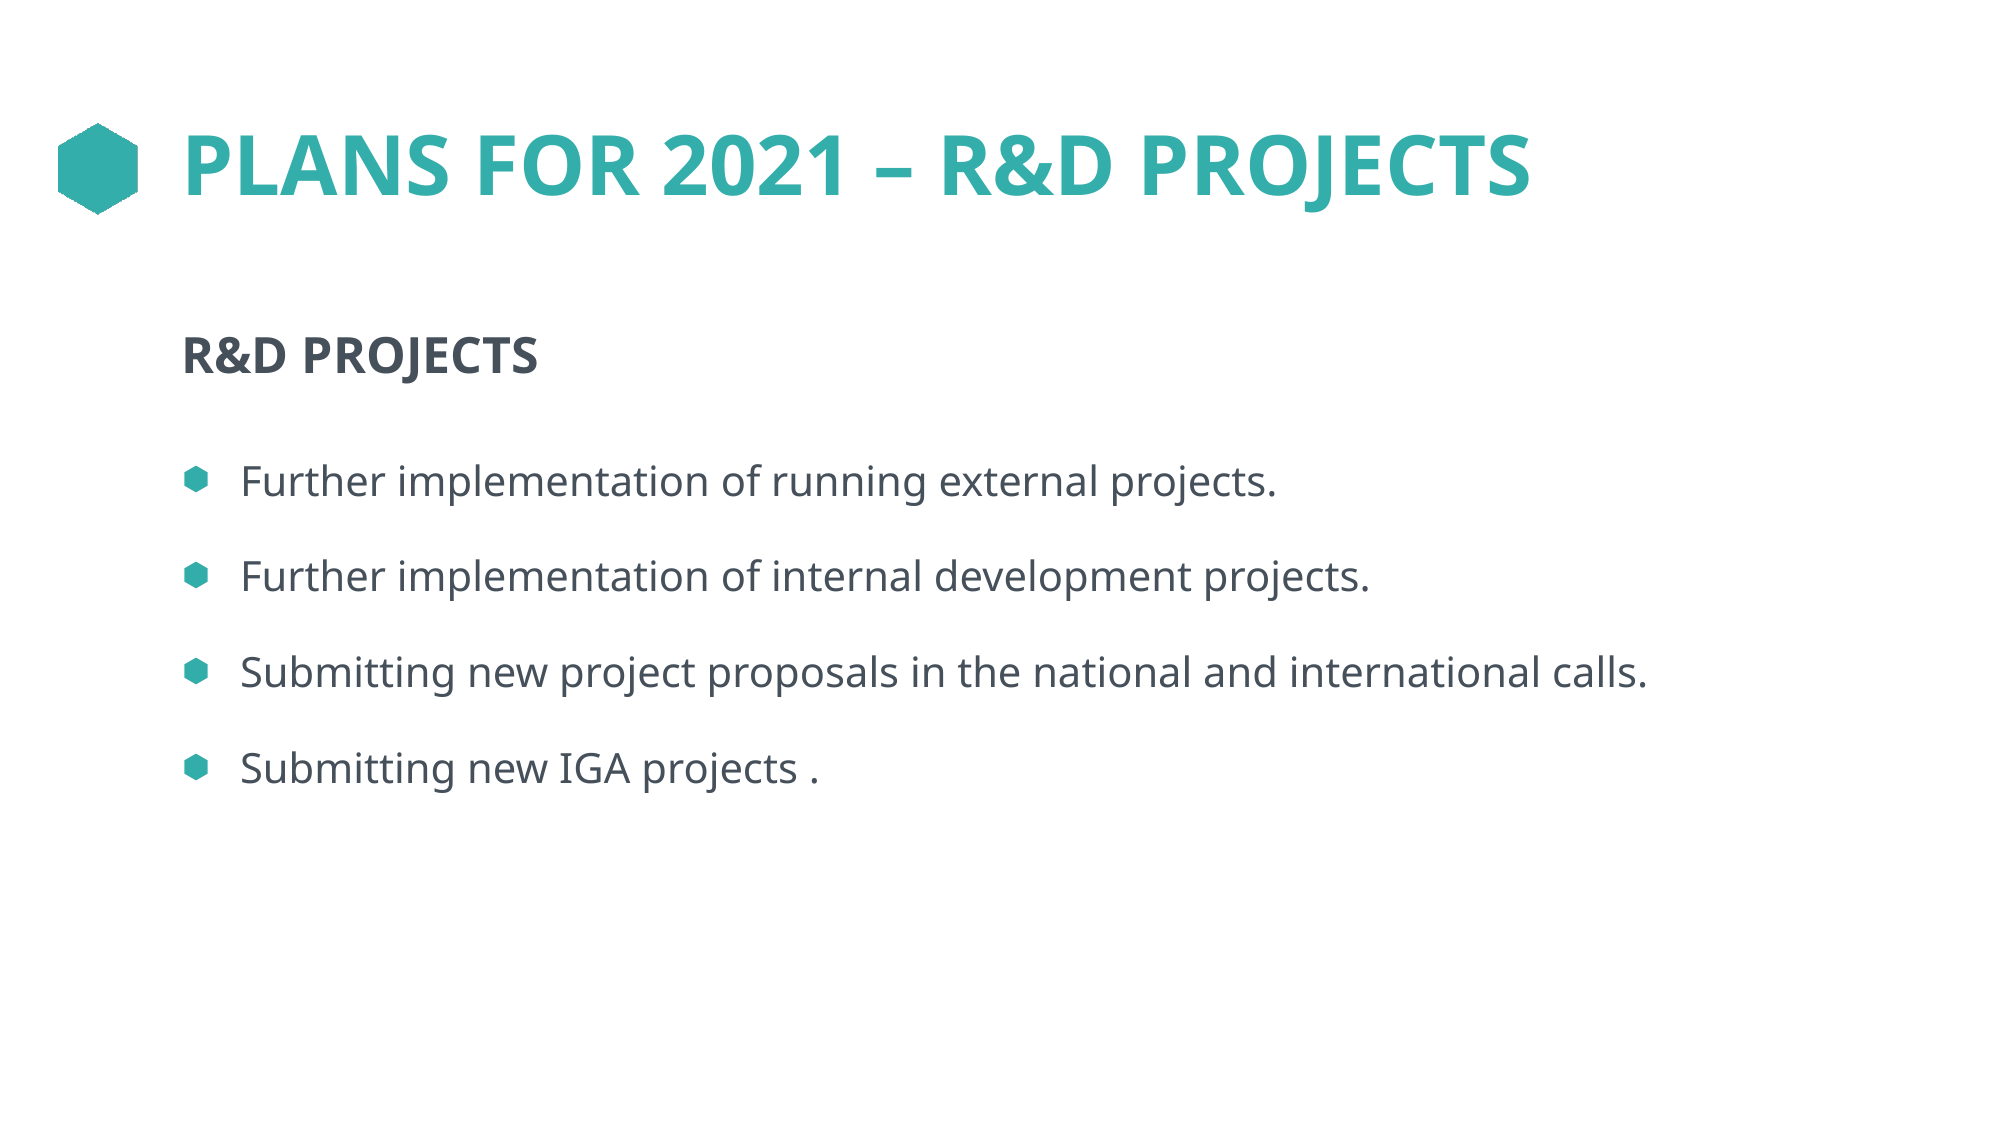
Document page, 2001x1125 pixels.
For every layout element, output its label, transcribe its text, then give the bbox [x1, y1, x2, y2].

picture [181, 656, 211, 686]
picture [181, 464, 211, 494]
picture [47, 118, 148, 219]
title PLANS FOR 2021 – R&D PROJECTS [166, 59, 1863, 278]
picture [181, 752, 211, 782]
picture [181, 560, 211, 590]
list R&D PROJECTS Further implementation of running external projects. Further implementation of internal development projects. Submitting new project proposals in the national and international calls. Submitting new IGA projects . [166, 315, 1863, 810]
